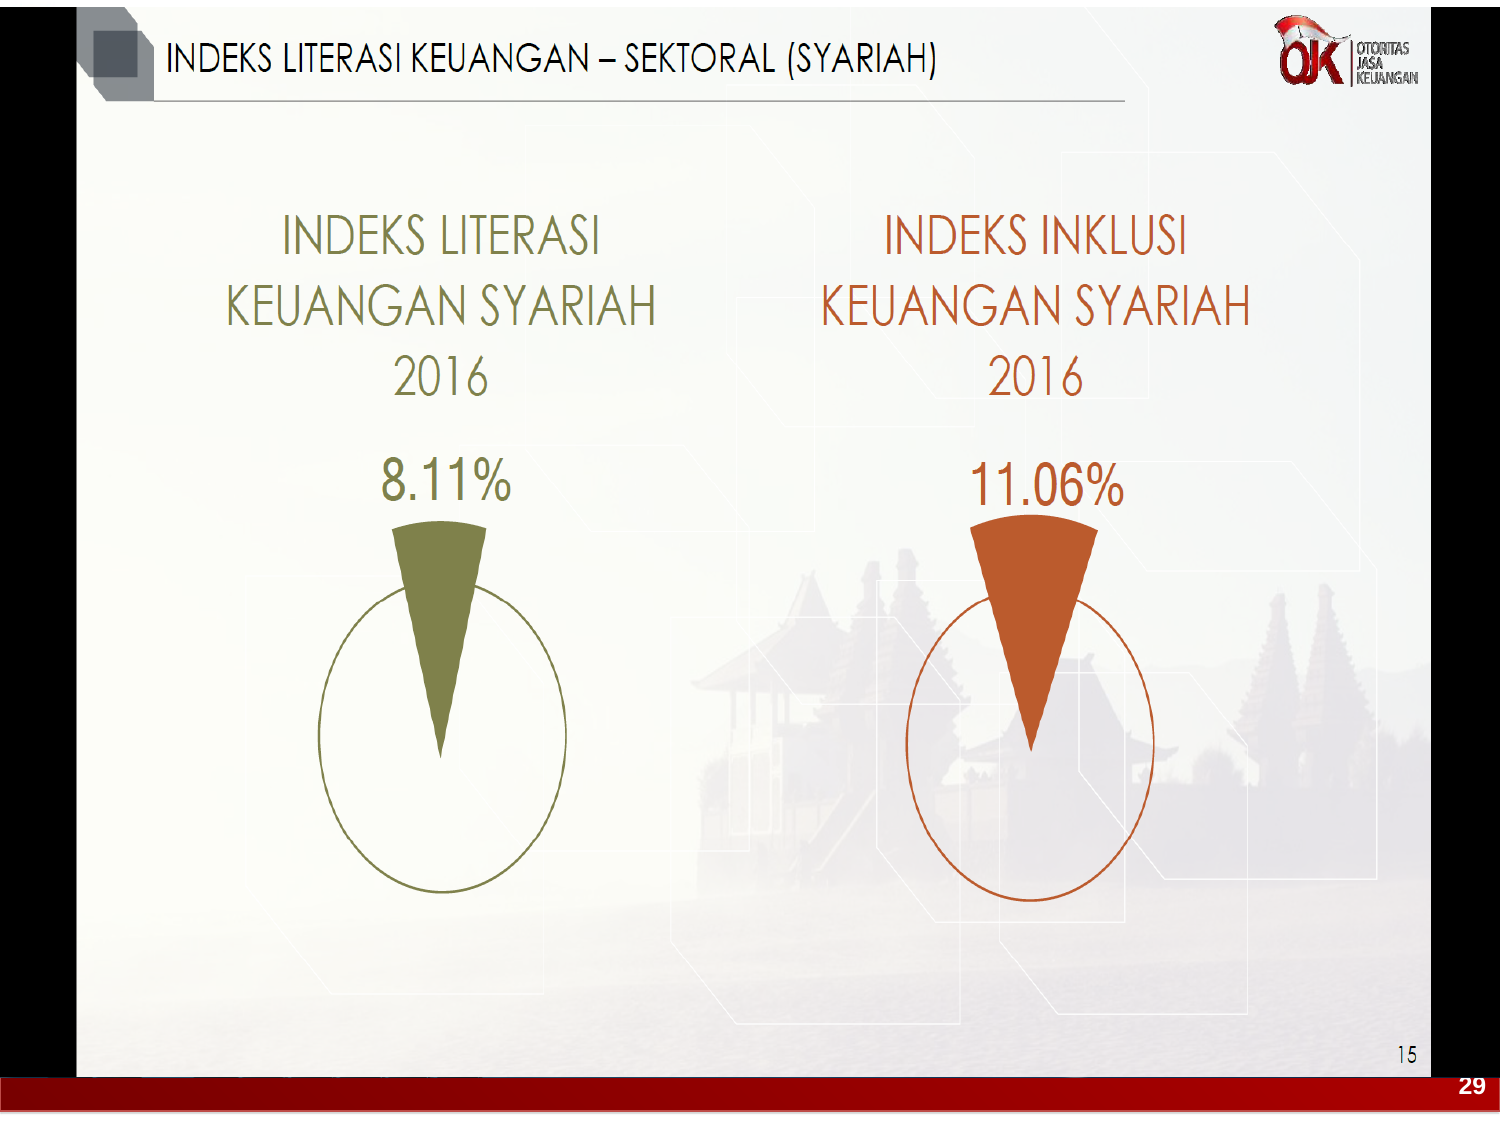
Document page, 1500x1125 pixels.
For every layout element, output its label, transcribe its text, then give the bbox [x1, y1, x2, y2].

slide_number 29 [1151, 1086, 1500, 1112]
picture [0, 0, 1500, 1078]
